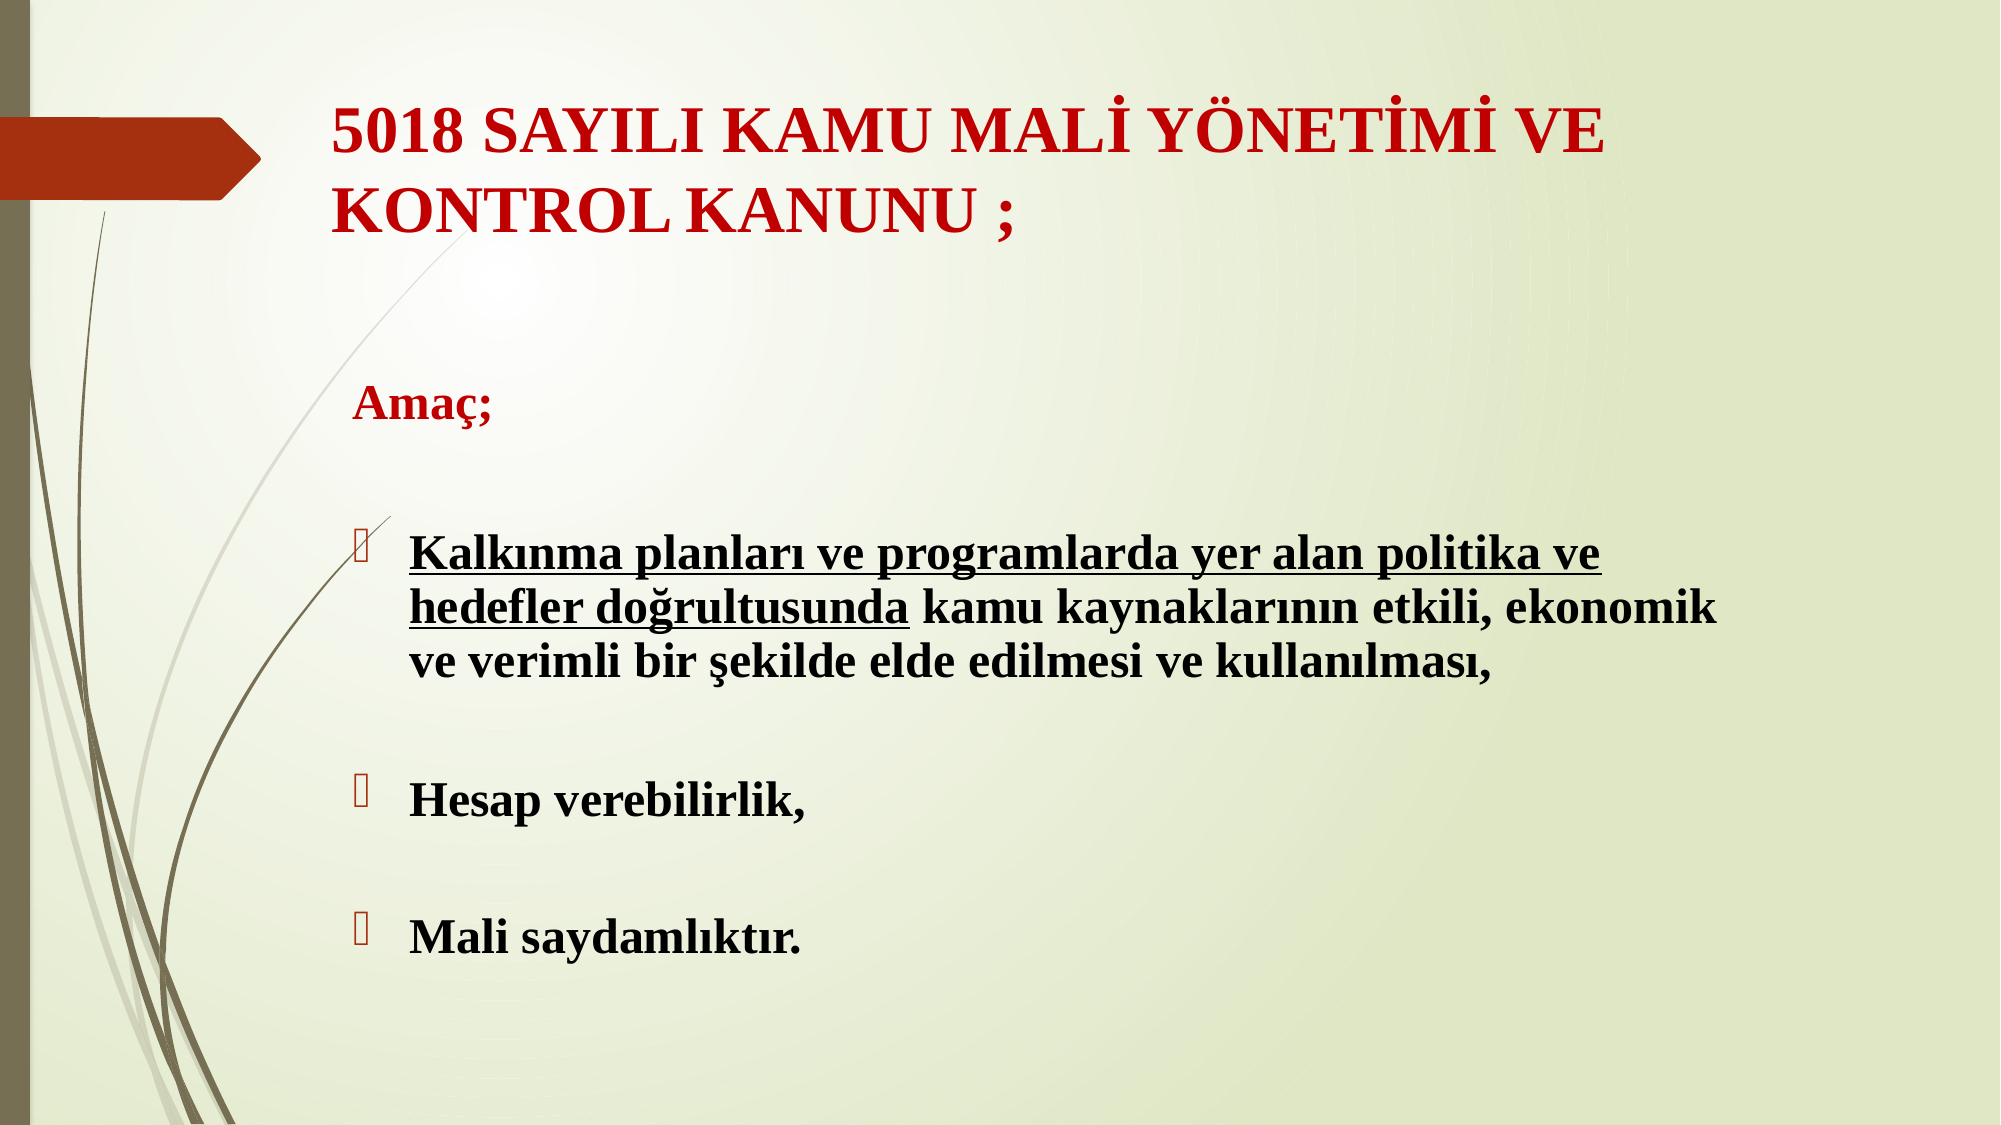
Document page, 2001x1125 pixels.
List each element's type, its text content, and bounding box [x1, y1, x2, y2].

title 5018 SAYILI KAMU MALİ YÖNETİMİ VE KONTROL KANUNU ; [316, 78, 1936, 289]
list Amaç; Kalkınma planları ve programlarda yer alan politika ve hedefler doğrultusunda kamu kaynaklarının etkili, ekonomik ve verimli bir şekilde elde edilmesi ve kullanılması, Hesap verebilirlik, Mali saydamlıktır. [337, 288, 1758, 1049]
